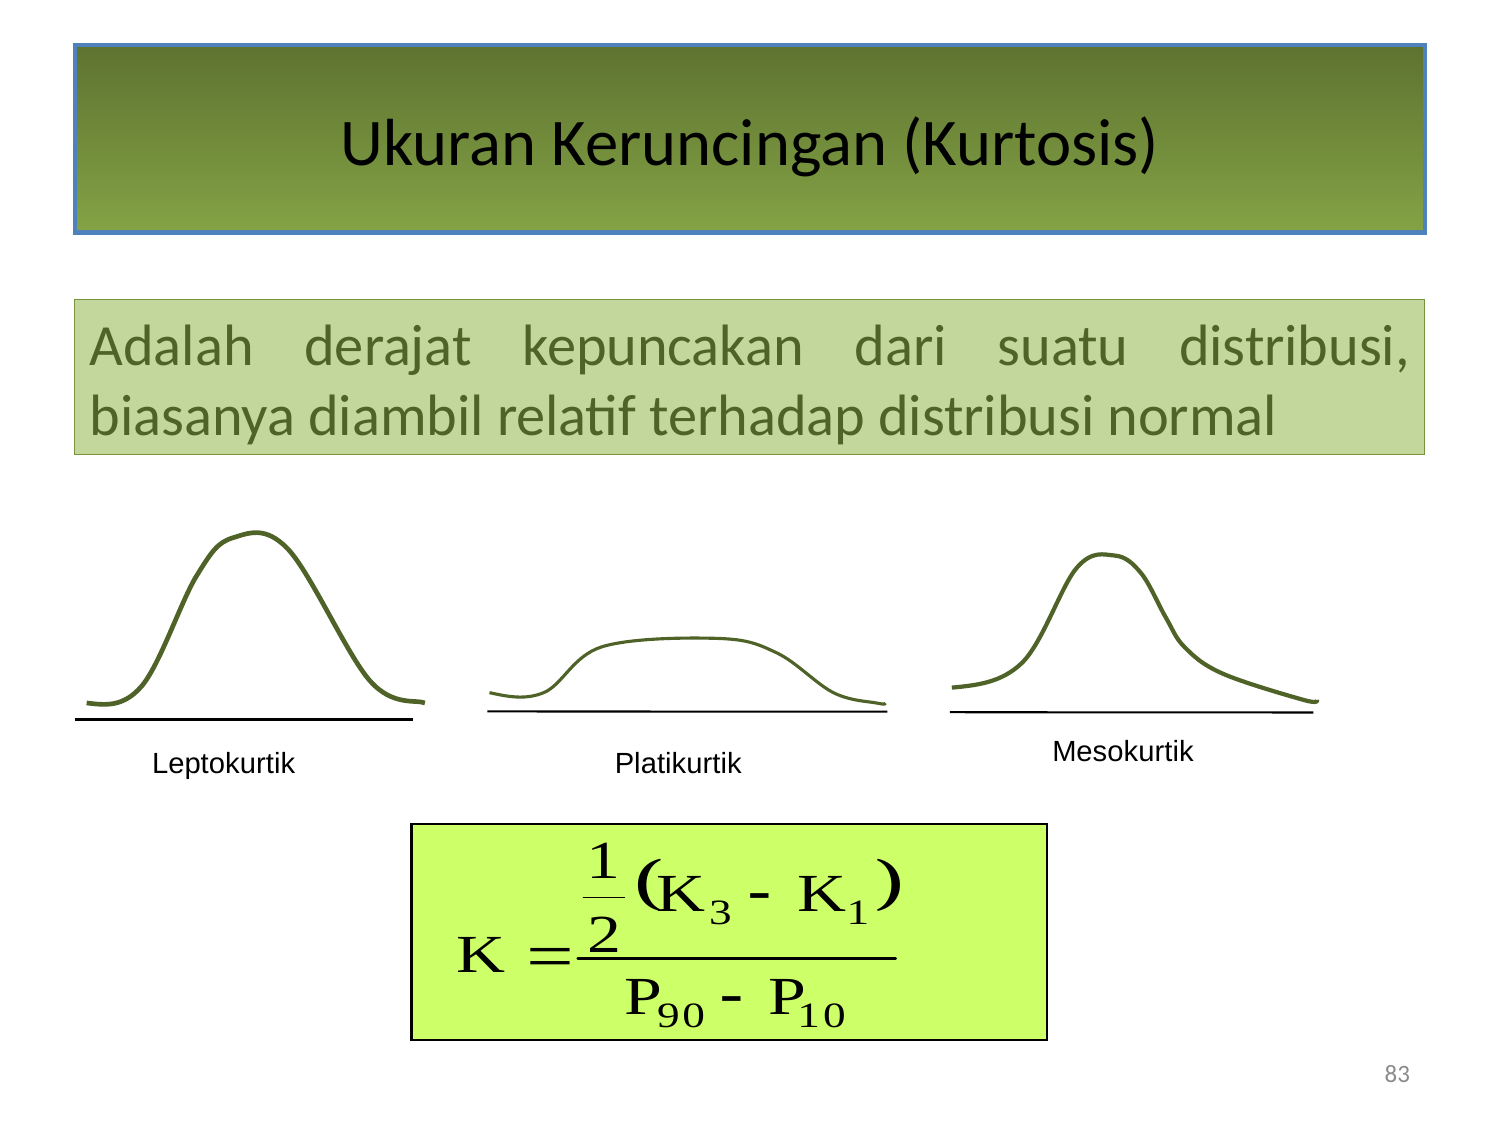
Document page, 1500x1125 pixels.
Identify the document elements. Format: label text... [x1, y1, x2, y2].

slide_number 83 [1074, 1042, 1425, 1103]
text_box Adalah derajat kepuncakan dari suatu distribusi, biasanya diambil relatif terhadap distribusi normal [74, 299, 1425, 455]
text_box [412, 824, 1047, 1040]
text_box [74, 524, 1320, 789]
title Ukuran Keruncingan (Kurtosis) [74, 44, 1426, 233]
